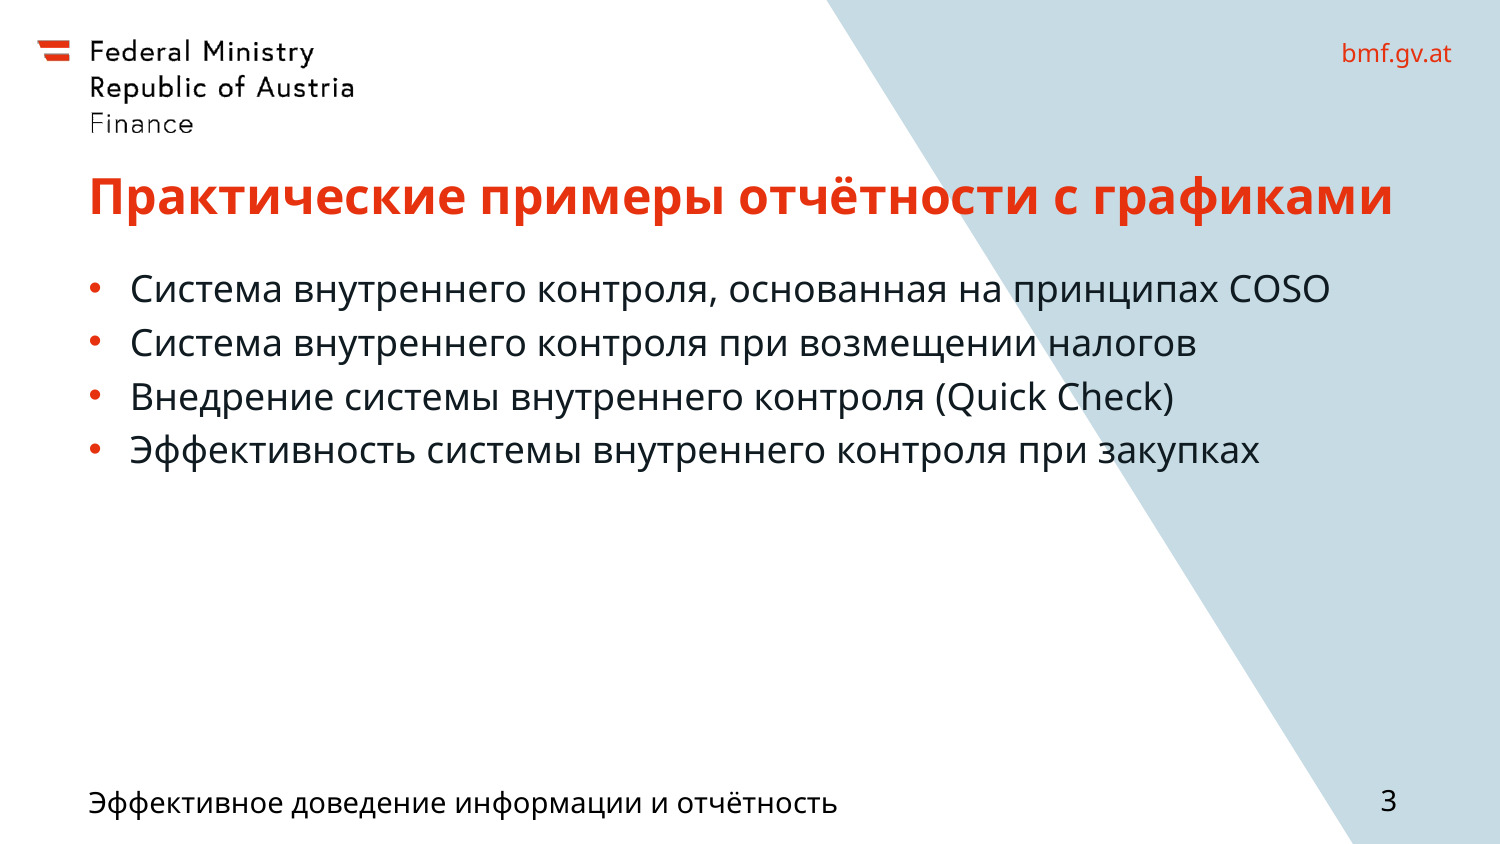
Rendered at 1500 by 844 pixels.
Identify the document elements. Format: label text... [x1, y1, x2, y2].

slide_number 3 [1376, 786, 1398, 818]
title Практические примеры отчётности с графиками [88, 161, 1398, 254]
list Система внутреннего контроля, основанная на принципах СOSO Система внутреннего контроля при возмещении налогов Внедрение системы внутреннего контроля (Quick Check) Эффективность системы внутреннего контроля при закупках [87, 254, 1398, 739]
text_box Эффективное доведение информации и отчётность [88, 784, 1217, 820]
picture [17, 20, 375, 153]
